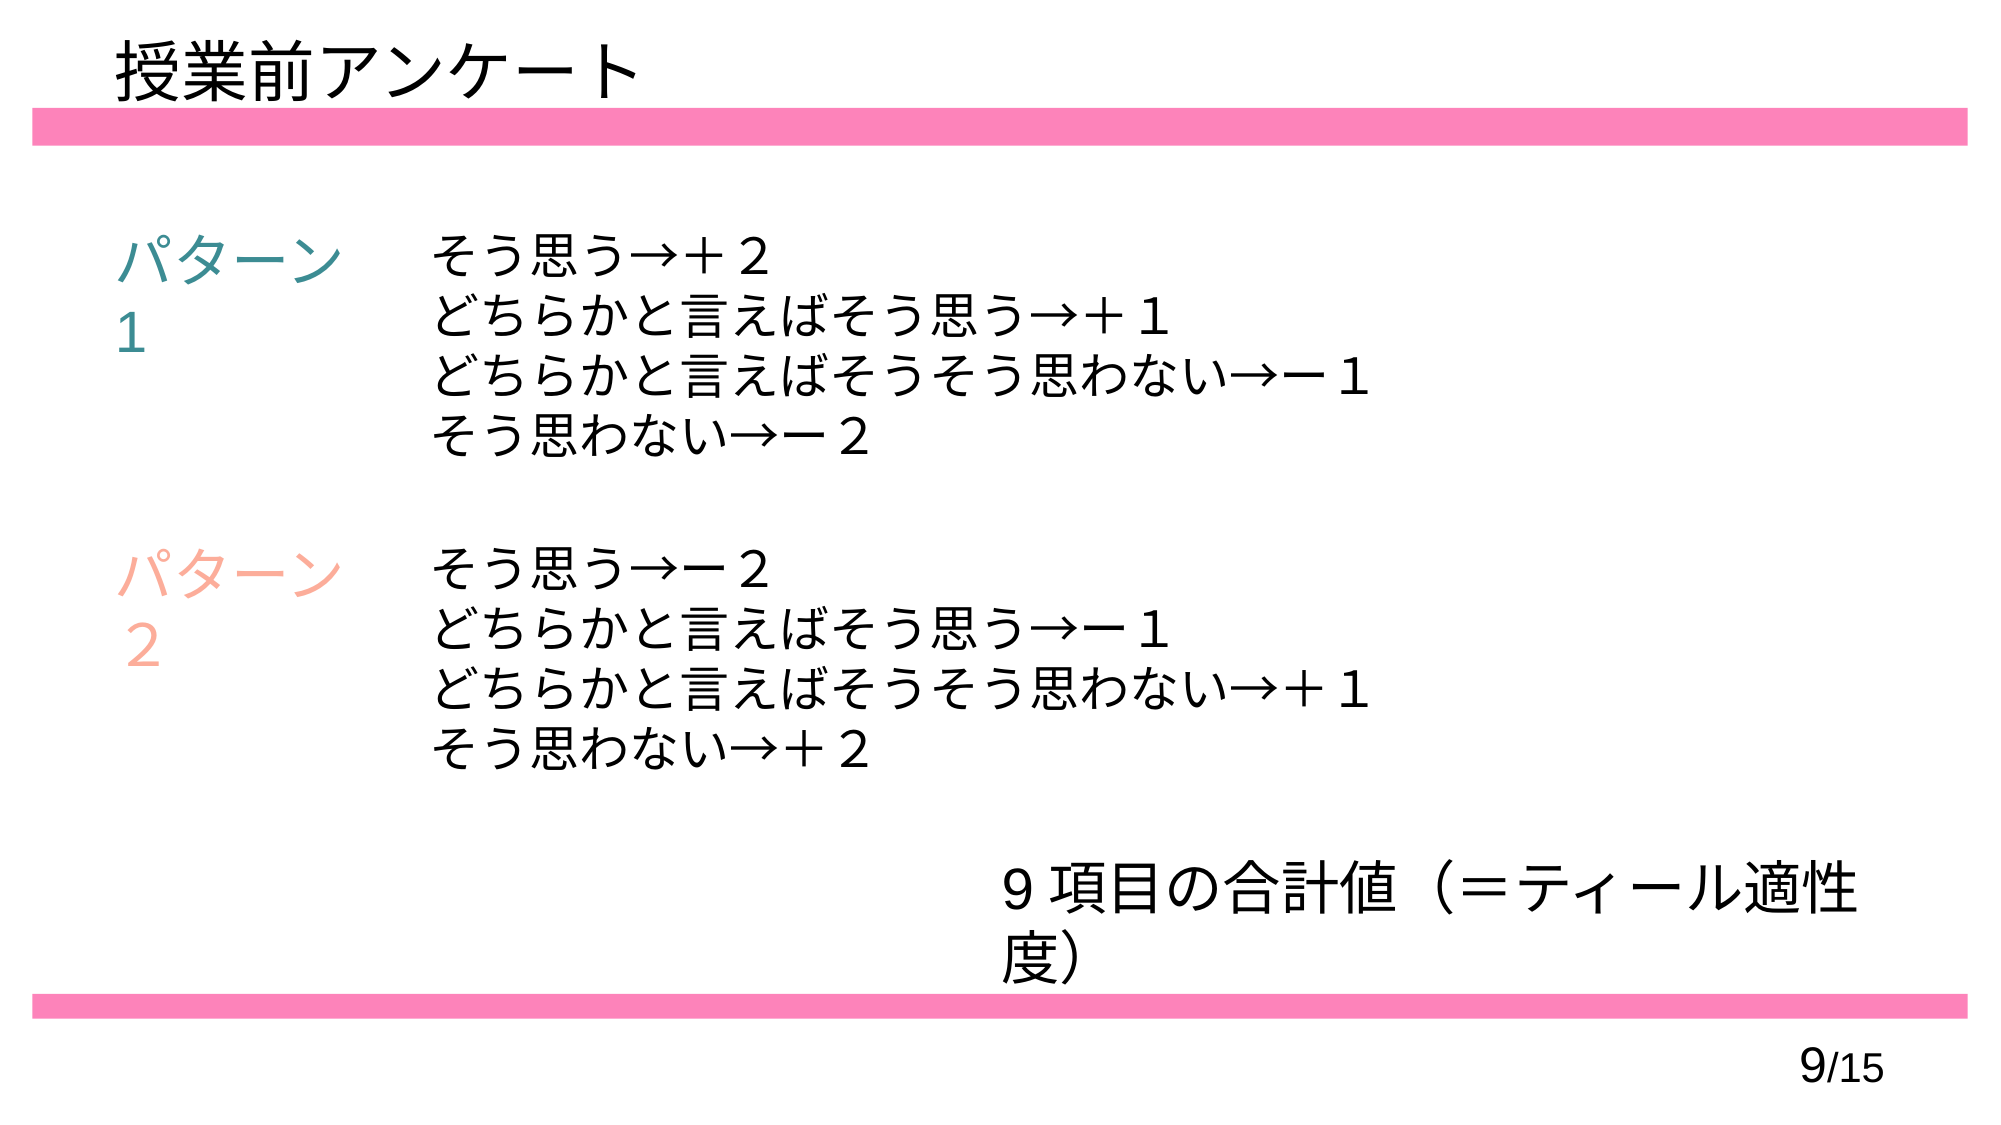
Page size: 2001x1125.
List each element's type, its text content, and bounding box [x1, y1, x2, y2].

title 授業前アンケート [99, 31, 1900, 108]
text_box そう思う→ー２ どちらかと言えばそう思う→ー１ どちらかと言えばそうそう思わない→＋１ そう思わない→＋２ [414, 530, 1415, 785]
slide_number 9/15 [1433, 1024, 1900, 1103]
text_box パターン1 [99, 217, 389, 318]
text_box パターン２ [99, 530, 389, 631]
list 9項目の合計値（＝ティール適性度） [986, 843, 1935, 945]
text_box そう思う→＋２ どちらかと言えばそう思う→＋１ どちらかと言えばそうそう思わない→ー１ そう思わない→ー２ [414, 217, 1415, 472]
